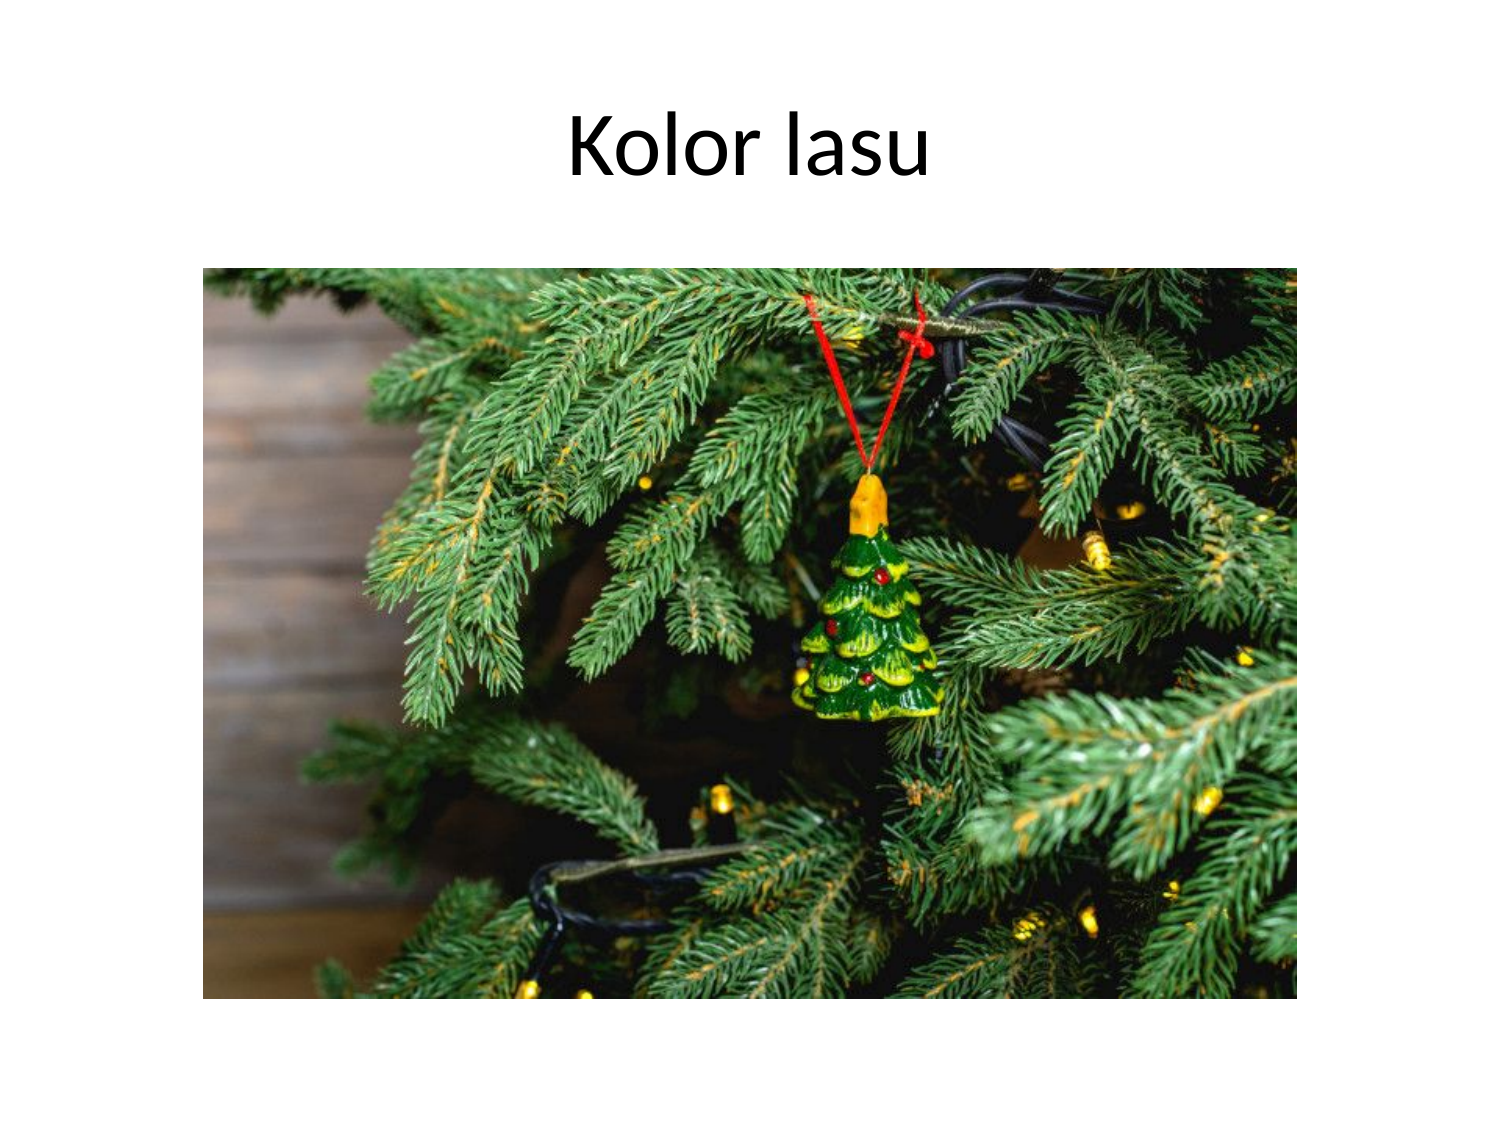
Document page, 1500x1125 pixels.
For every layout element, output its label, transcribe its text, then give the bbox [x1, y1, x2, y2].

title Kolor lasu [75, 45, 1425, 233]
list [202, 268, 1298, 999]
